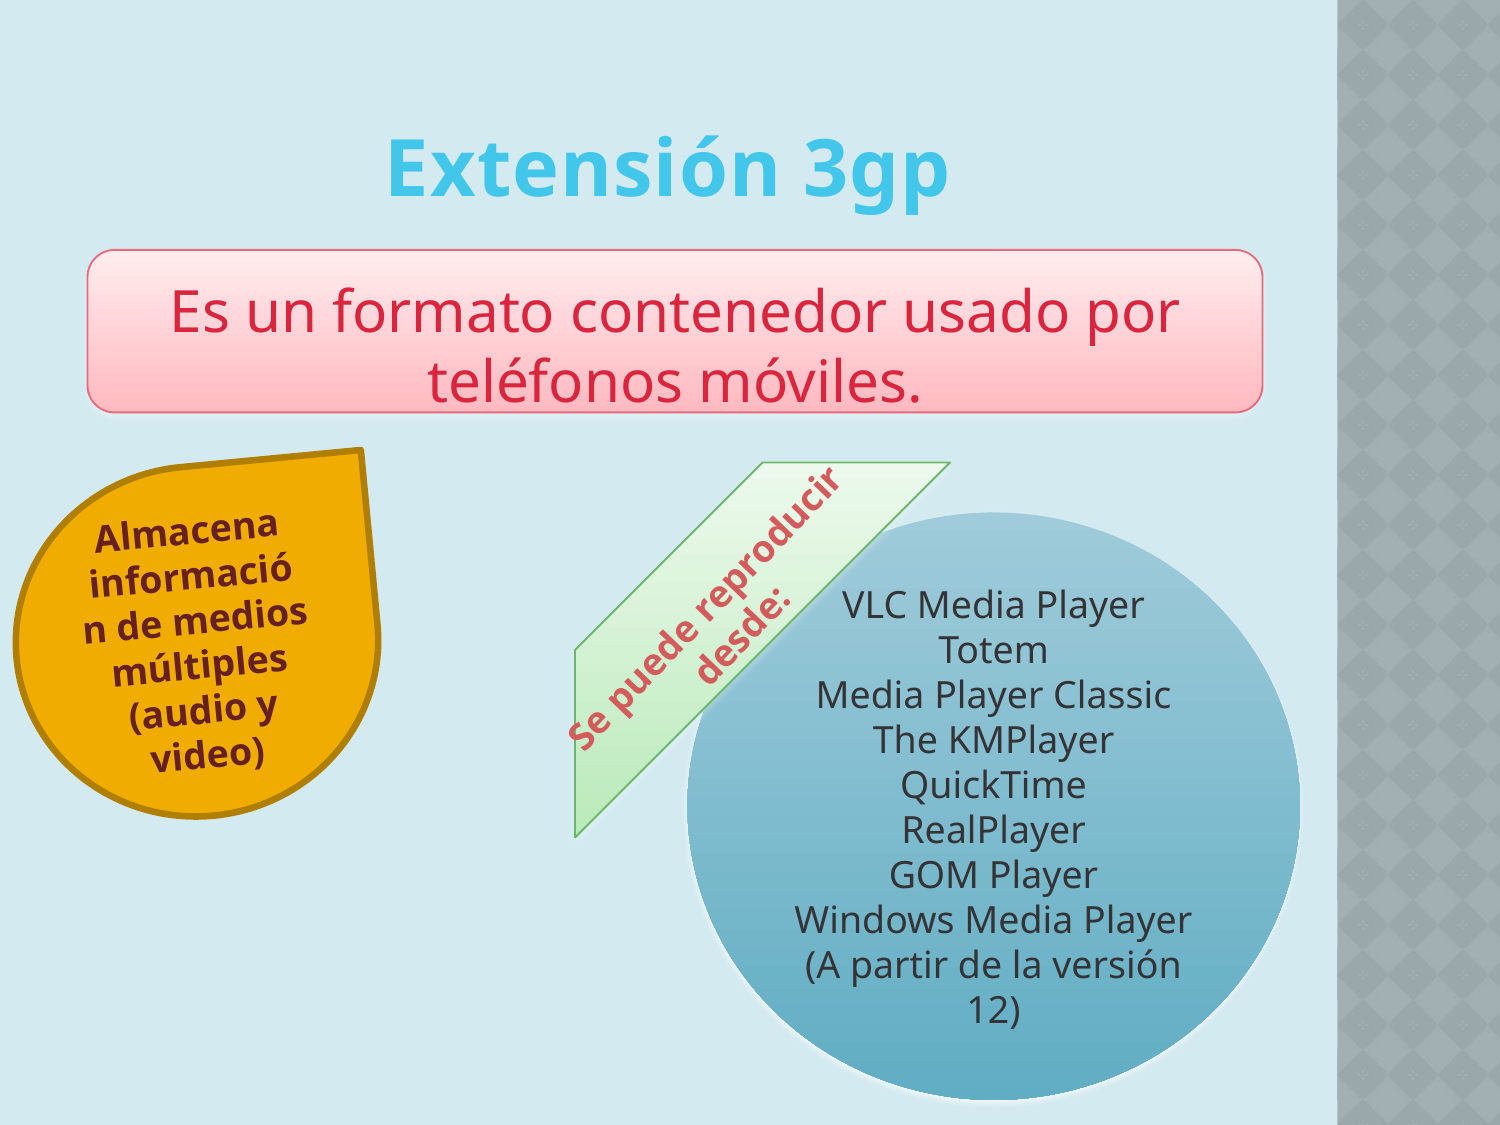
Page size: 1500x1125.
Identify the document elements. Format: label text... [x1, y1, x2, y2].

text_box Almacena información de medios múltiples (audio y video) [12, 446, 382, 820]
text_box VLC Media Player Totem Media Player Classic The KMPlayer QuickTime RealPlayer GOM Player Windows Media Player (A partir de la versión 12) [687, 512, 1300, 1100]
text_box Se puede reproducir desde: [487, 374, 961, 863]
text_box [850, 461, 951, 564]
title Extensión 3gp [75, 24, 1263, 213]
text_box Es un formato contenedor usado por teléfonos móviles. [86, 248, 1264, 414]
text_box [574, 461, 801, 698]
